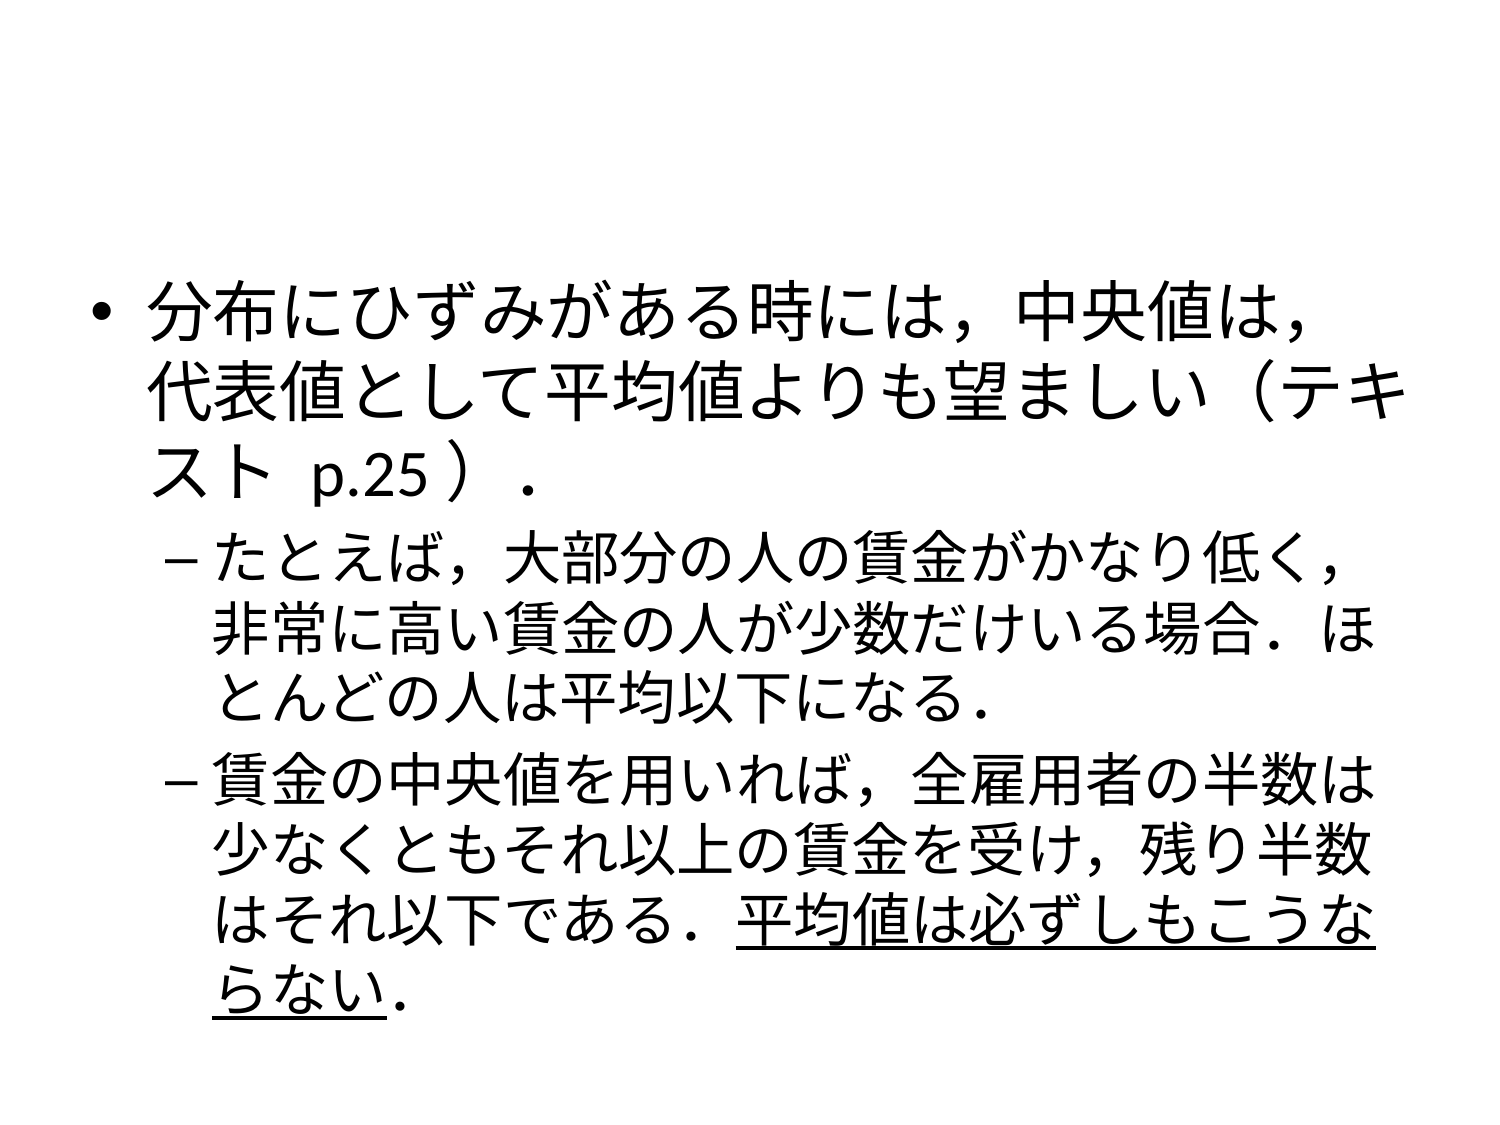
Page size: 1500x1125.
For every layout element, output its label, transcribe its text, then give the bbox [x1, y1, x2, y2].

list 分布にひずみがある時には，中央値は，代表値として平均値よりも望ましい（テキスト p.25）． たとえば，大部分の人の賃金がかなり低く，非常に高い賃金の人が少数だけいる場合．ほとんどの人は平均以下になる． 賃金の中央値を用いれば，全雇用者の半数は少なくともそれ以上の賃金を受け，残り半数はそれ以下である．平均値は必ずしもこうならない． [75, 262, 1425, 1005]
